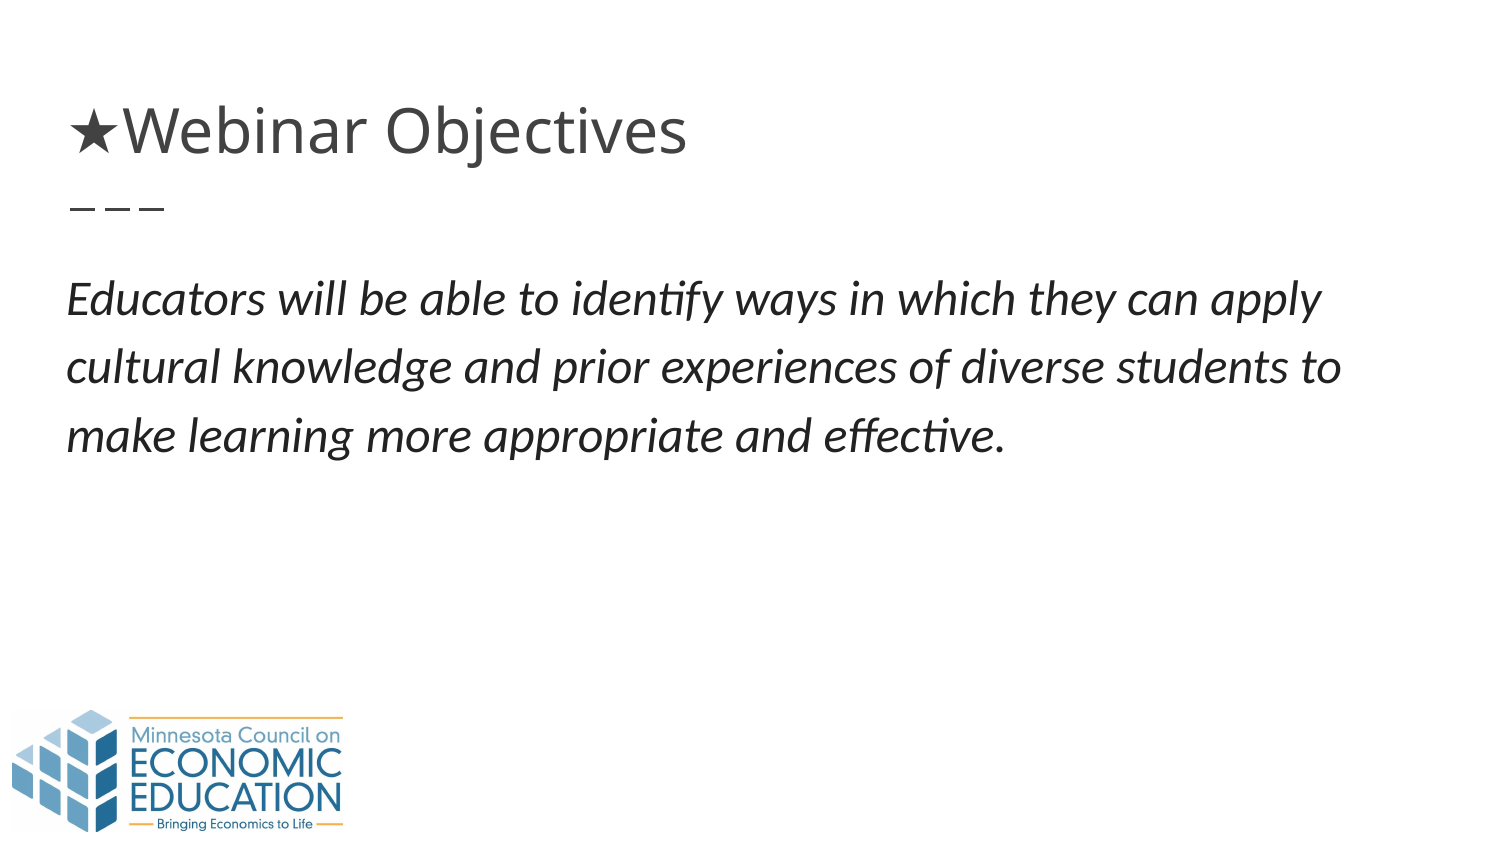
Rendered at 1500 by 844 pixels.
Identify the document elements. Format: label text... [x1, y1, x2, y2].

list Educators will be able to identify ways in which they can apply cultural knowledge and prior experiences of diverse students to make learning more appropriate and effective. [51, 240, 1449, 750]
picture [12, 710, 343, 832]
title ★Webinar Objectives [51, 61, 1449, 182]
